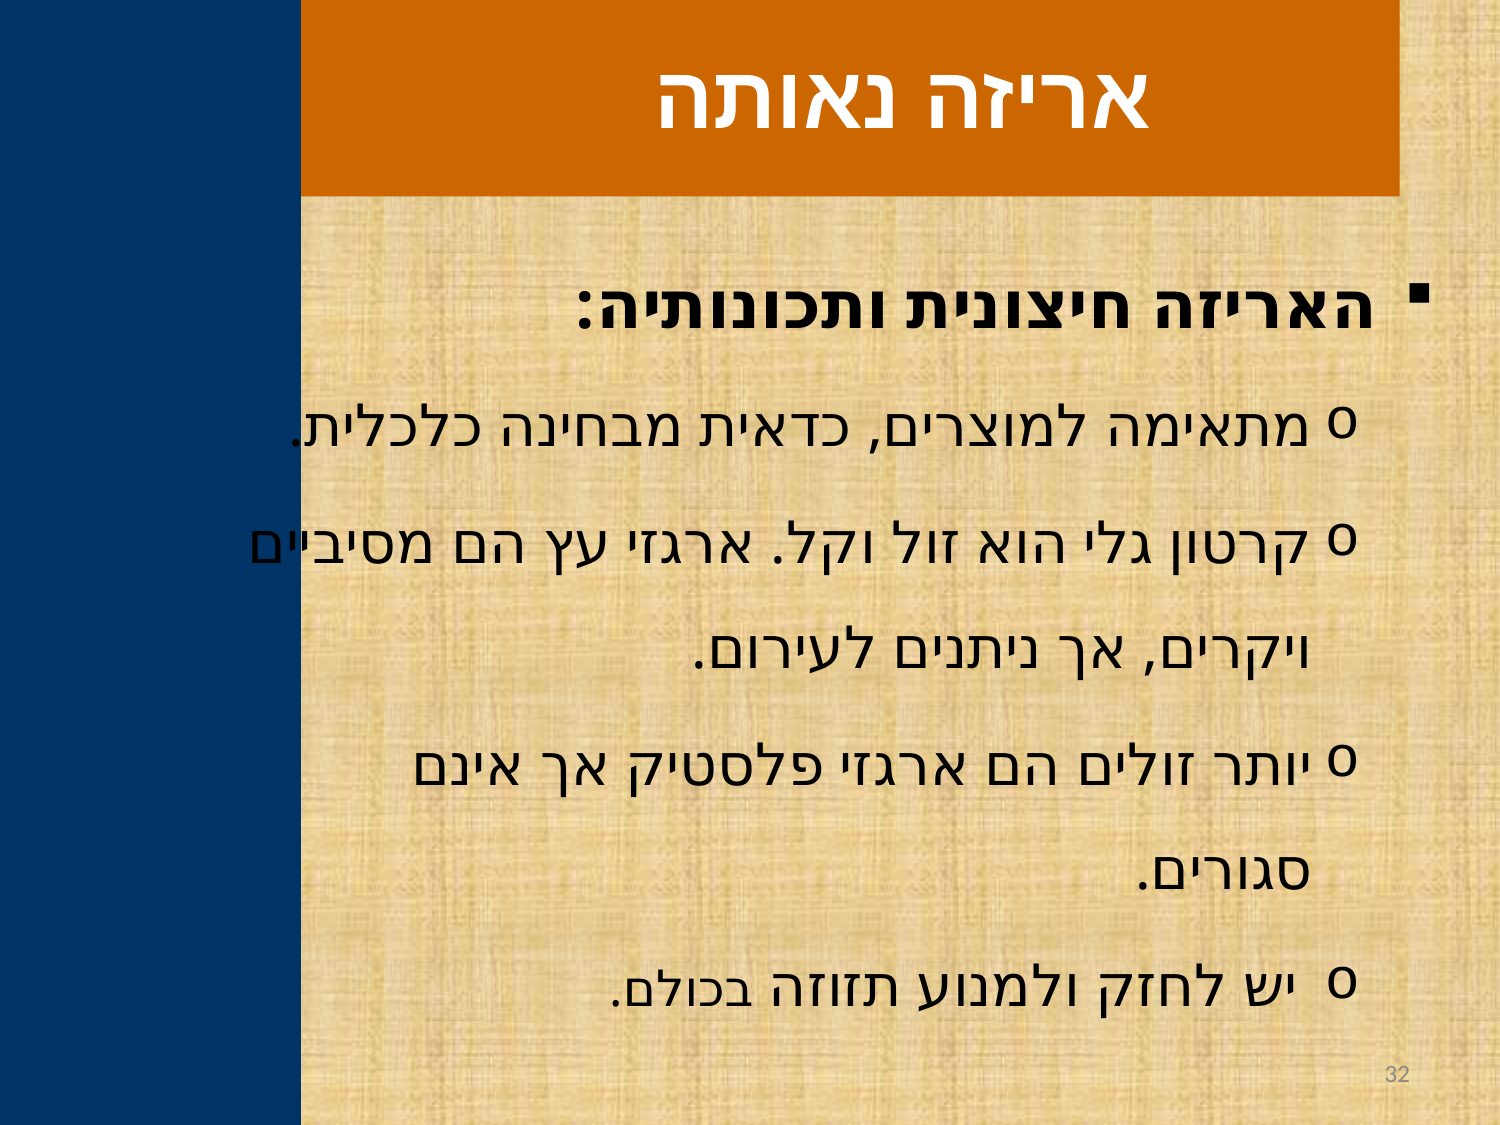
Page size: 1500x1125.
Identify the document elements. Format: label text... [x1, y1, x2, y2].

text_box [301, 188, 1400, 197]
text_box אריזה נאותה [301, 0, 1500, 188]
picture [301, 188, 1500, 1125]
slide_number 32 [1074, 1042, 1425, 1103]
text_box [0, 0, 301, 1125]
text_box האריזה חיצונית ותכונותיה: מתאימה למוצרים, כדאית מבחינה כלכלית. קרטון גלי הוא זול וקל. ארגזי עץ הם מסיביים ויקרים, אך ניתנים לעירום. יותר זולים הם ארגזי פלסטיק אך אינם סגורים. יש לחזק ולמנוע תזוזה בכולם. [221, 254, 1450, 1034]
